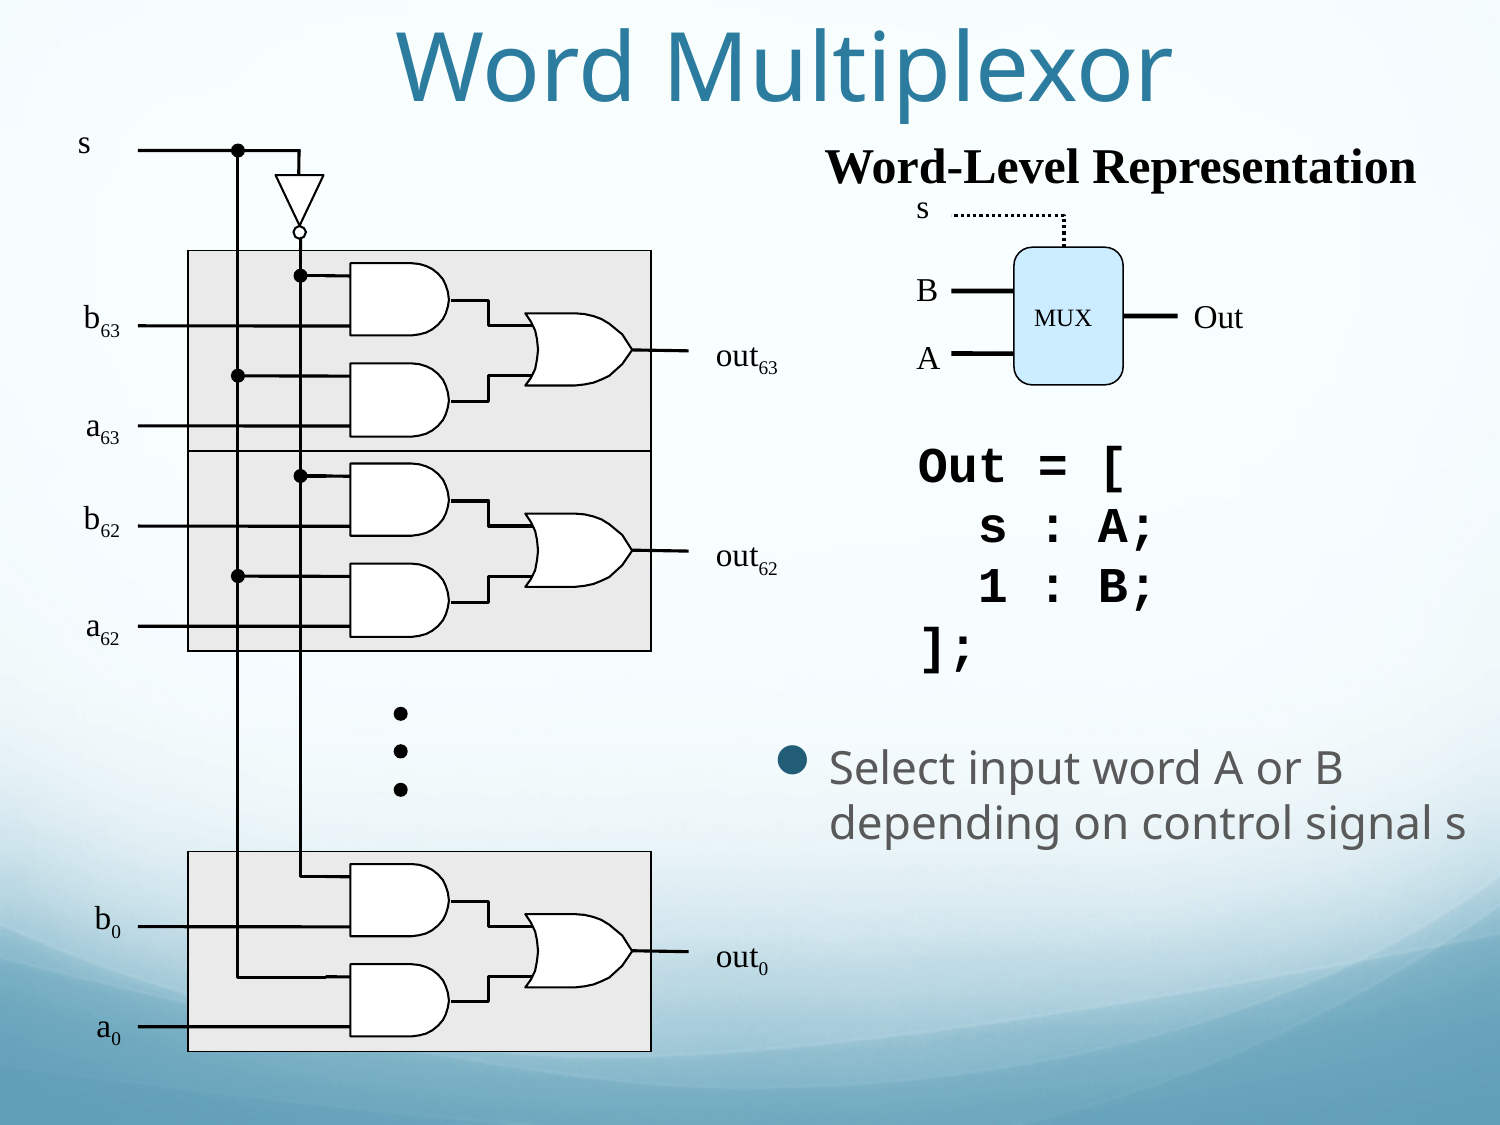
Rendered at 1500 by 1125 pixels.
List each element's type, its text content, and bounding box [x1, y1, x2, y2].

picture [0, 0, 1500, 1125]
title Word Multiplexor [70, 0, 1500, 129]
list Select input word A or B depending on control signal s [829, 731, 1486, 907]
text_box Word-Level Representation [829, 126, 1425, 202]
text_box Out = [ s : A; 1 : B; ]; [903, 425, 1425, 681]
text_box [62, 112, 815, 1053]
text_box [900, 177, 1262, 386]
